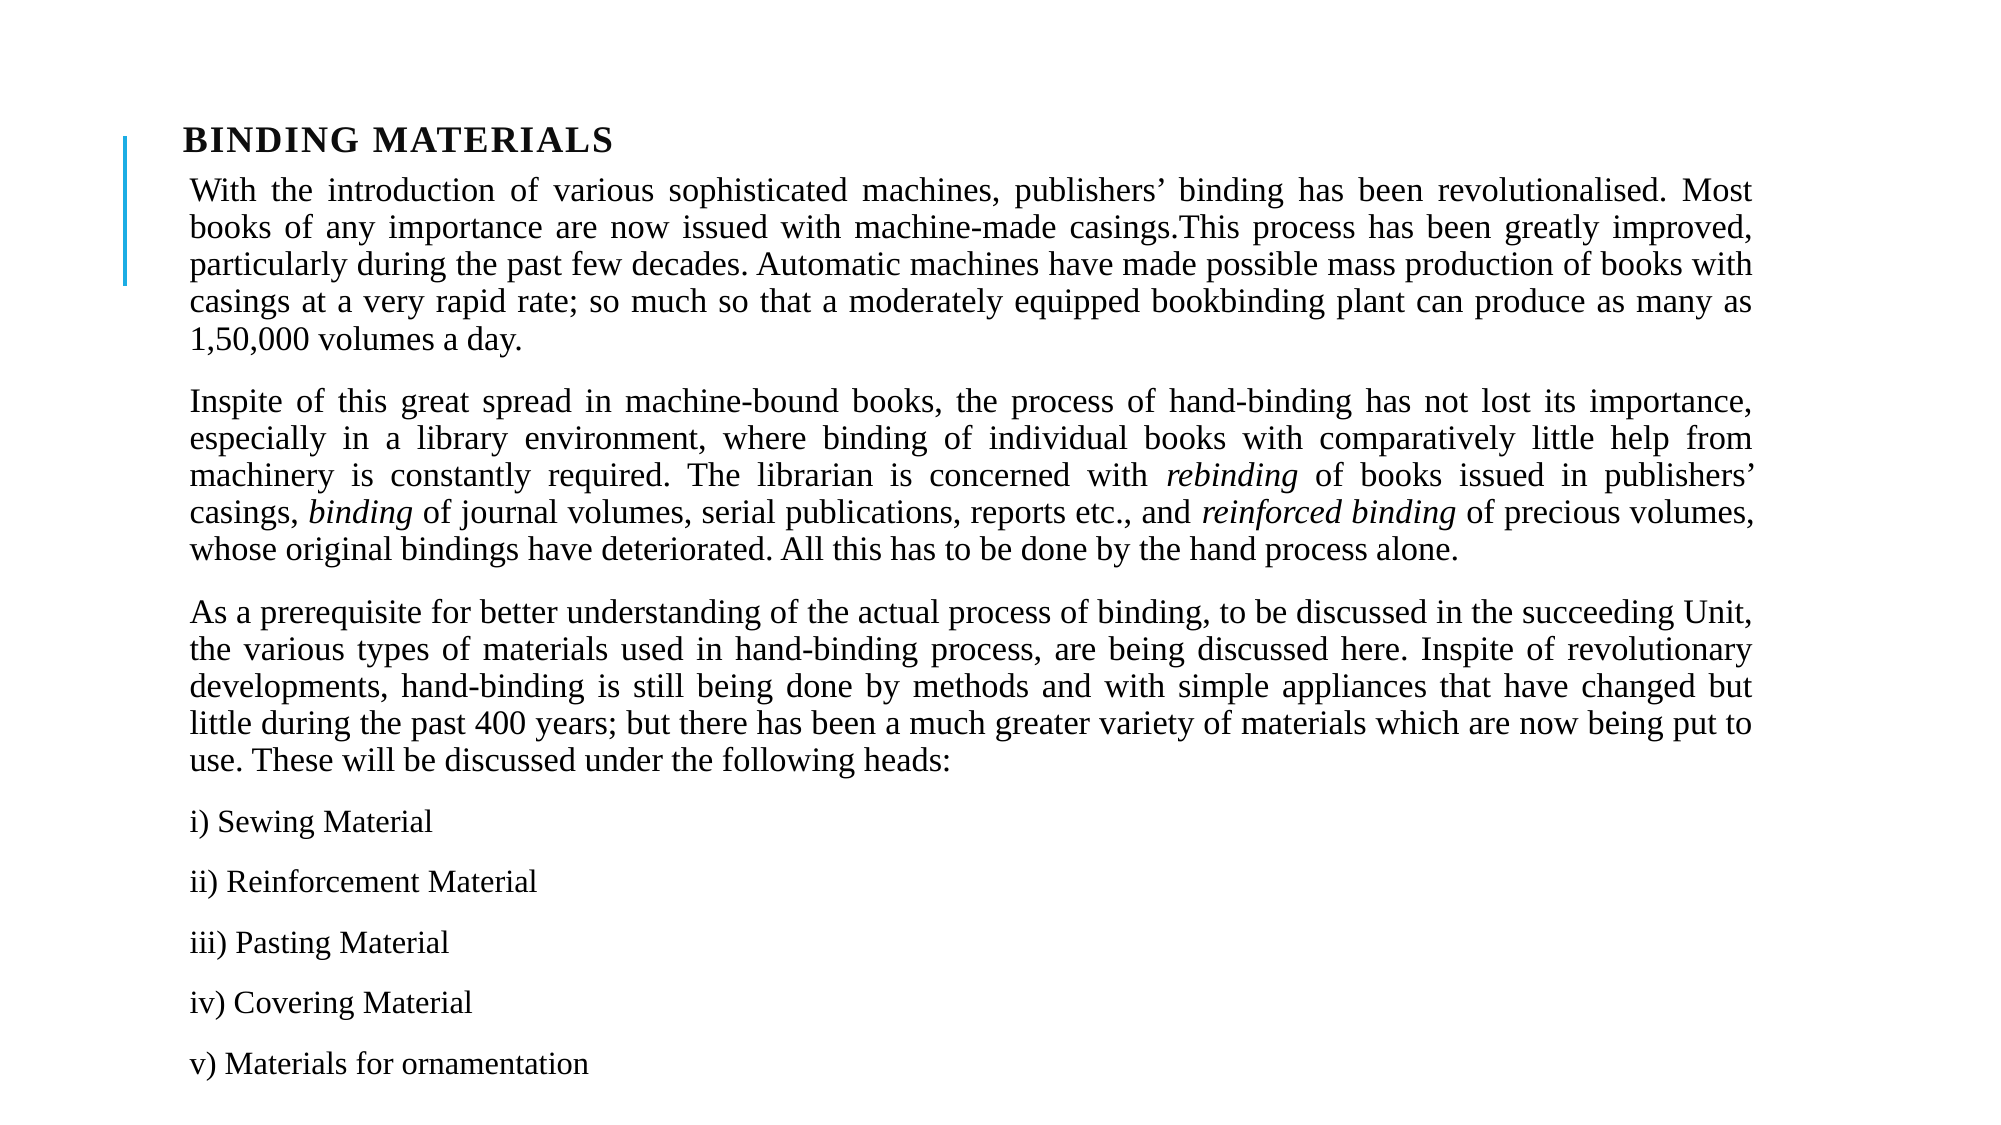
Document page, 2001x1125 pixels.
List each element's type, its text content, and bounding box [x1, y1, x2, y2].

title BINDING MATERIALS [168, 96, 1763, 164]
list With the introduction of various sophisticated machines, publishers’ binding has been revolutionalised. Most books of any importance are now issued with machine-made casings.This process has been greatly improved, particularly during the past few decades. Automatic machines have made possible mass production of books with casings at a very rapid rate; so much so that a moderately equipped bookbinding plant can produce as many as 1,50,000 volumes a day. Inspite of this great spread in machine-bound books, the process of hand-binding has not lost its importance, especially in a library environment, where binding of individual books with comparatively little help from machinery is constantly required. The librarian is concerned with rebinding of books issued in publishers’ casings, binding of journal volumes, serial publications, reports etc., and reinforced binding of precious volumes, whose original bindings have deteriorated. All this has to be done by the hand process alone. As a prerequisite for better understanding of the actual process of binding, to be discussed in the succeeding Unit, the various types of materials used in hand-binding process, are being discussed here. Inspite of revolutionary developments, hand-binding is still being done by methods and with simple appliances that have changed but little during the past 400 years; but there has been a much greater variety of materials which are now being put to use. These will be discussed under the following heads: i) Sewing Material ii) Reinforcement Material iii) Pasting Material iv) Covering Material v) Materials for ornamentation [168, 164, 1763, 1098]
